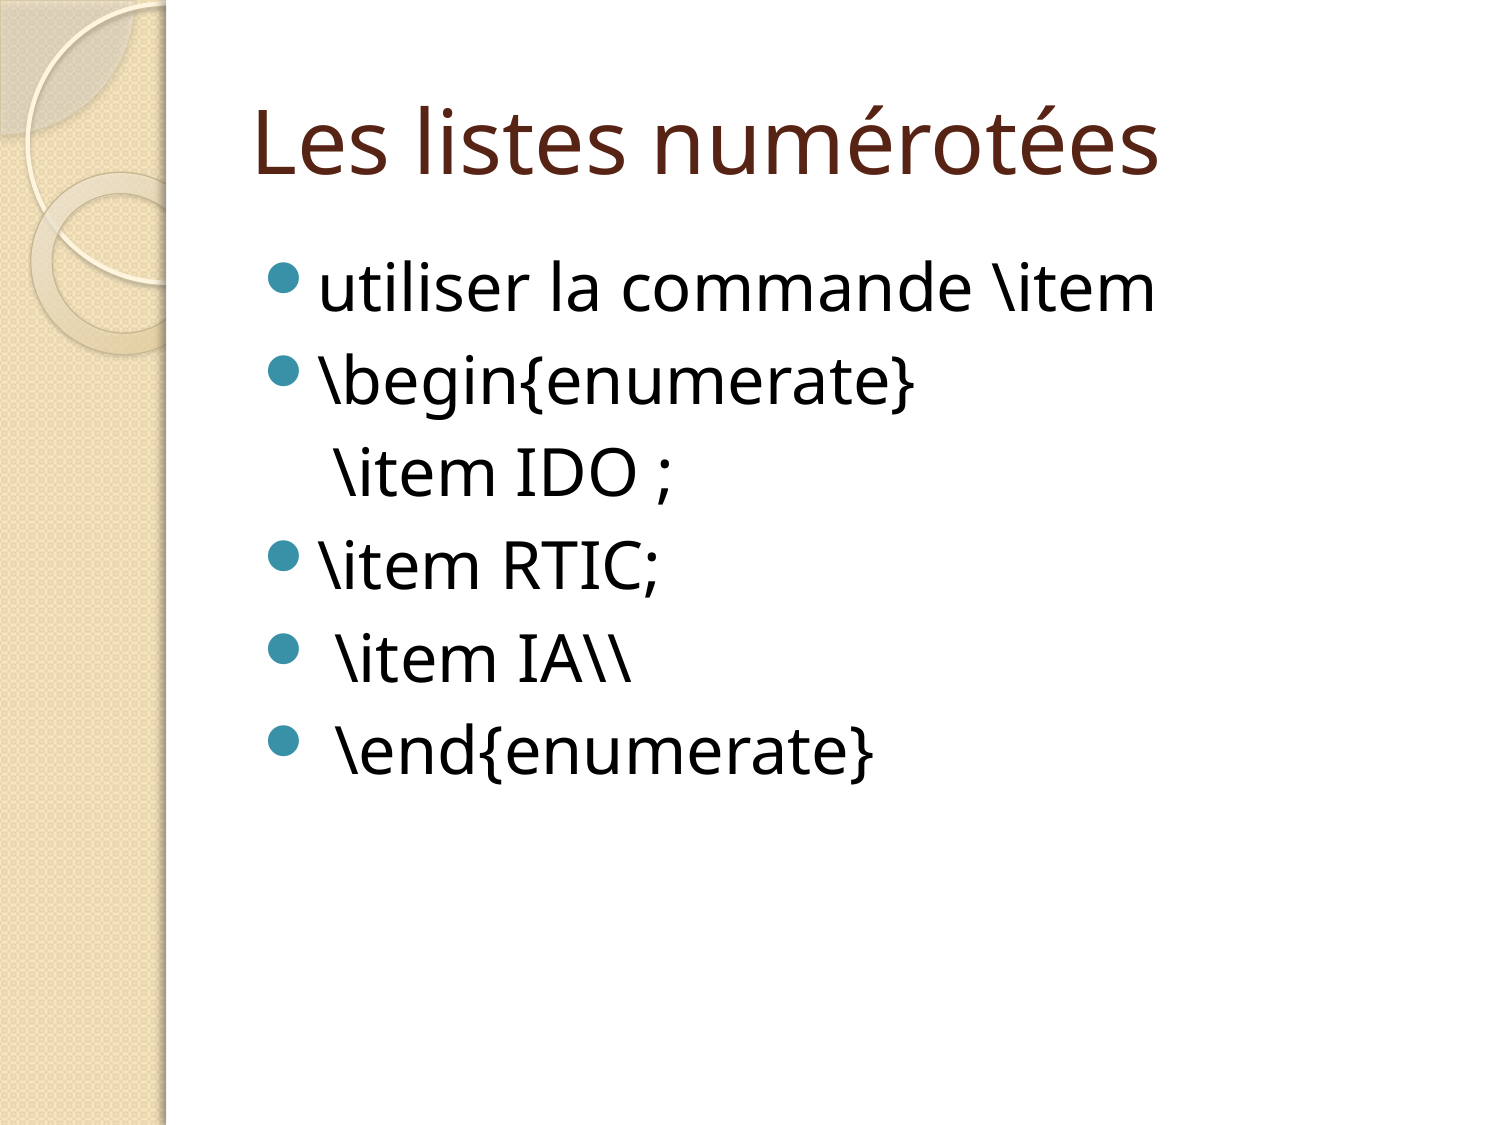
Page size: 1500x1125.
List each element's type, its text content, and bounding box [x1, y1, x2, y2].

title Les listes numérotées [235, 45, 1466, 233]
list utiliser la commande \item \begin{enumerate} \item IDO ; \item RTIC; \item IA\\ \end{enumerate} [235, 237, 1466, 1025]
